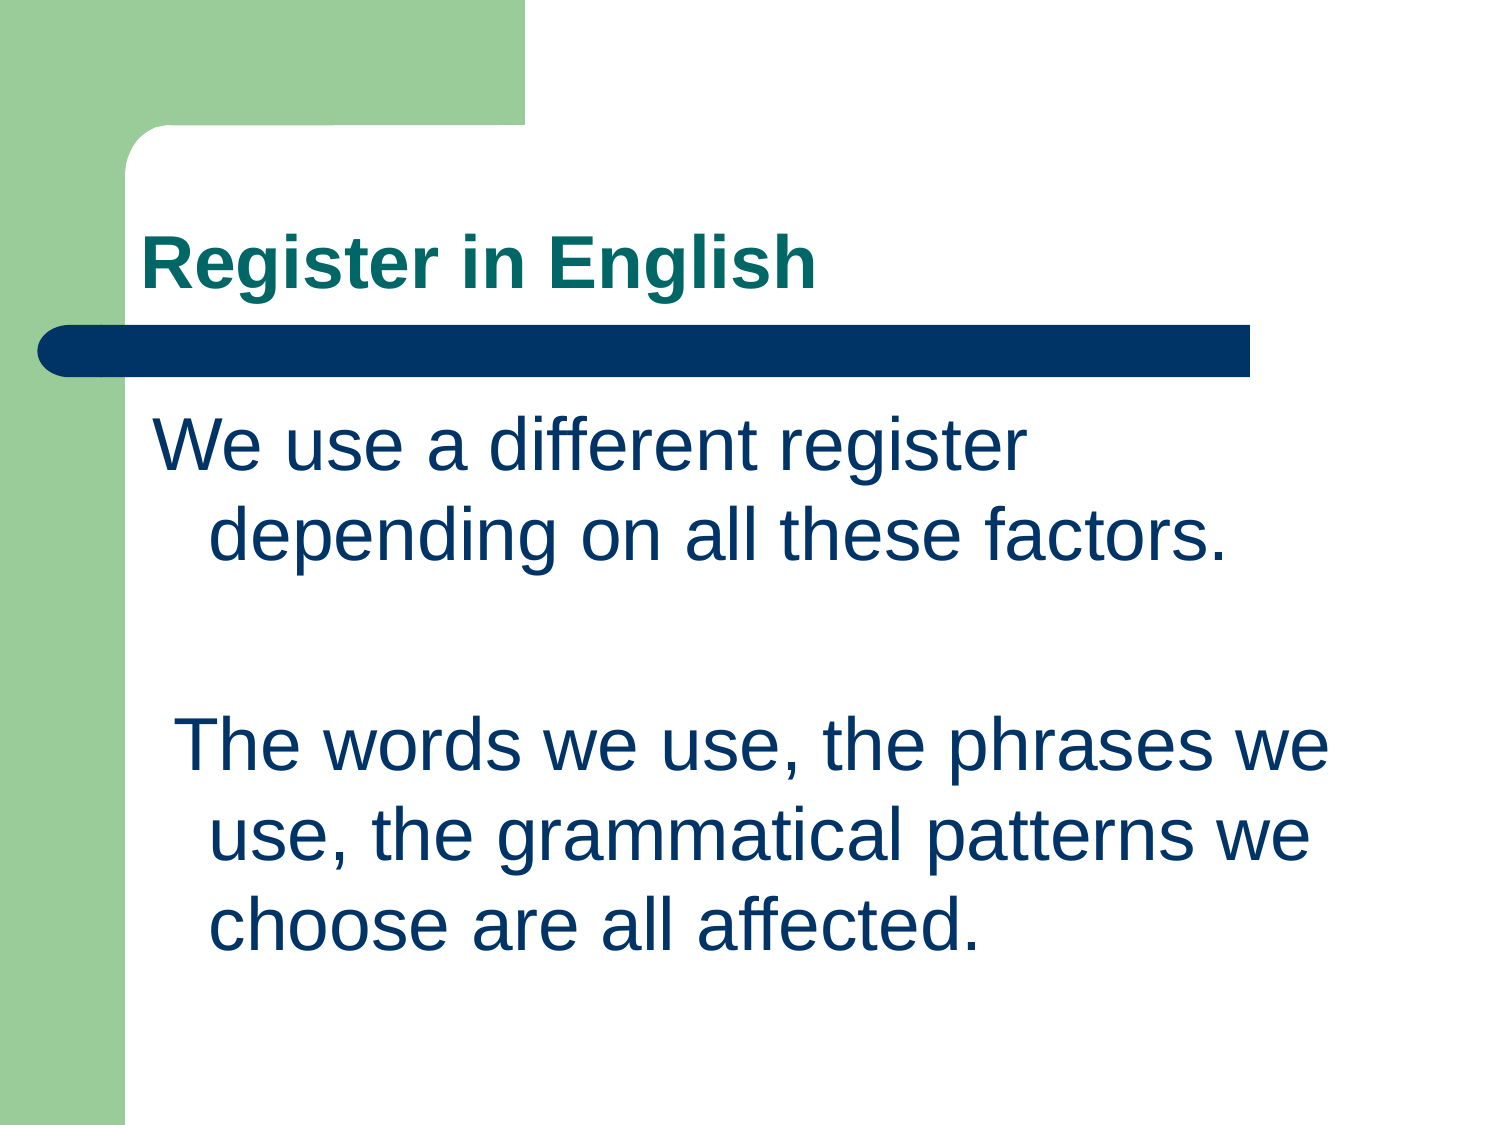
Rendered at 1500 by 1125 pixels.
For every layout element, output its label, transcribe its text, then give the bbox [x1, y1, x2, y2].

title Register in English [125, 125, 1425, 313]
list We use a different register depending on all these factors. The words we use, the phrases we use, the grammatical patterns we choose are all affected. [137, 387, 1400, 999]
